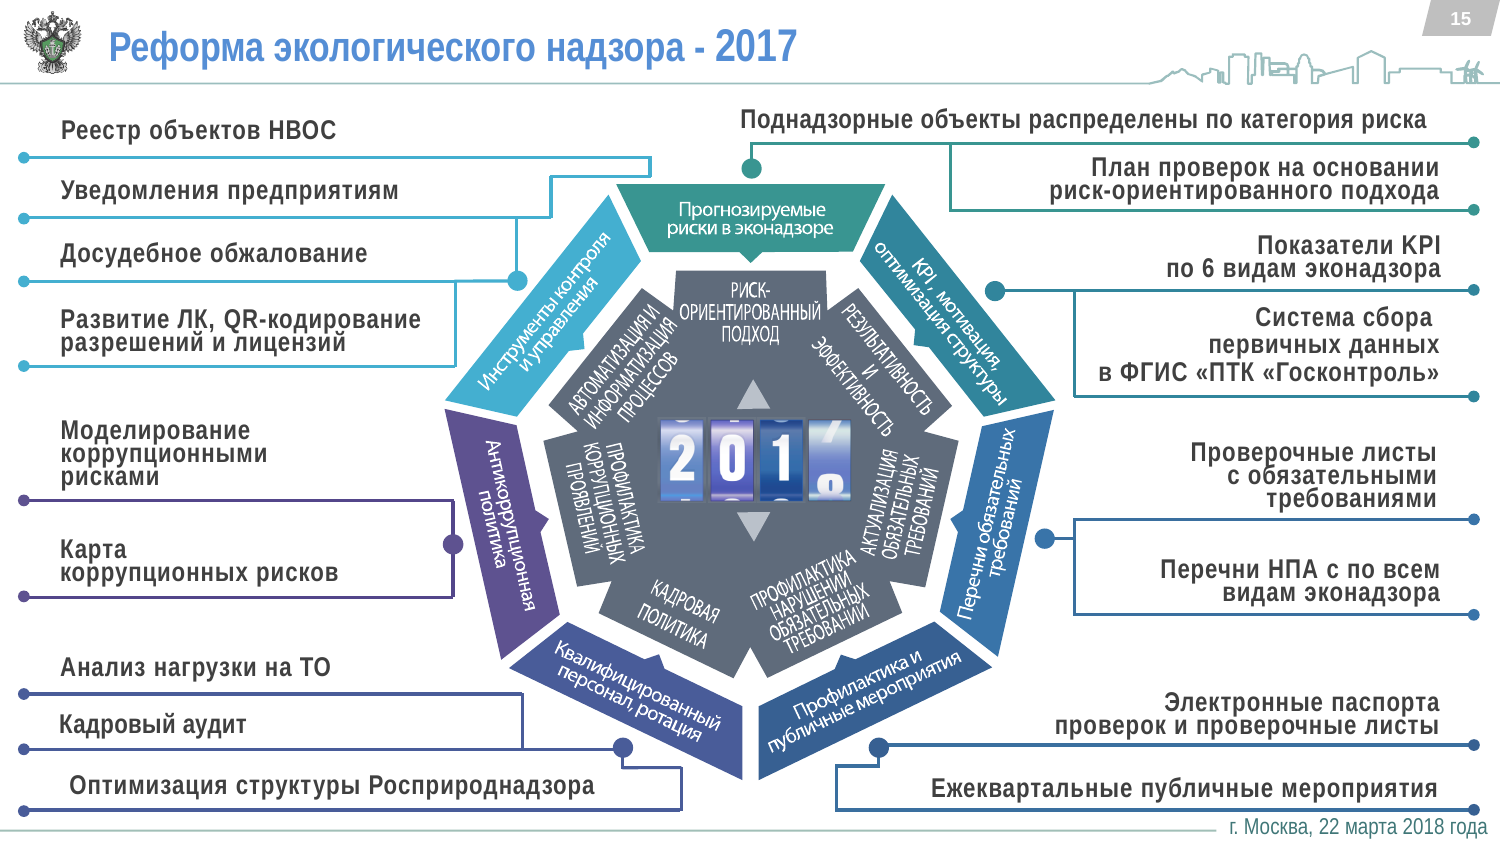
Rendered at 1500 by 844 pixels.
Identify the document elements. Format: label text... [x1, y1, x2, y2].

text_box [17, 103, 1481, 818]
text_box г. Москва, 22 марта 2018 года [1218, 805, 1500, 844]
picture [23, 11, 82, 75]
text_box 15 [1419, 0, 1500, 39]
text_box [0, 49, 1500, 86]
text_box Реформа экологического надзора - 2017 [93, 26, 1211, 48]
